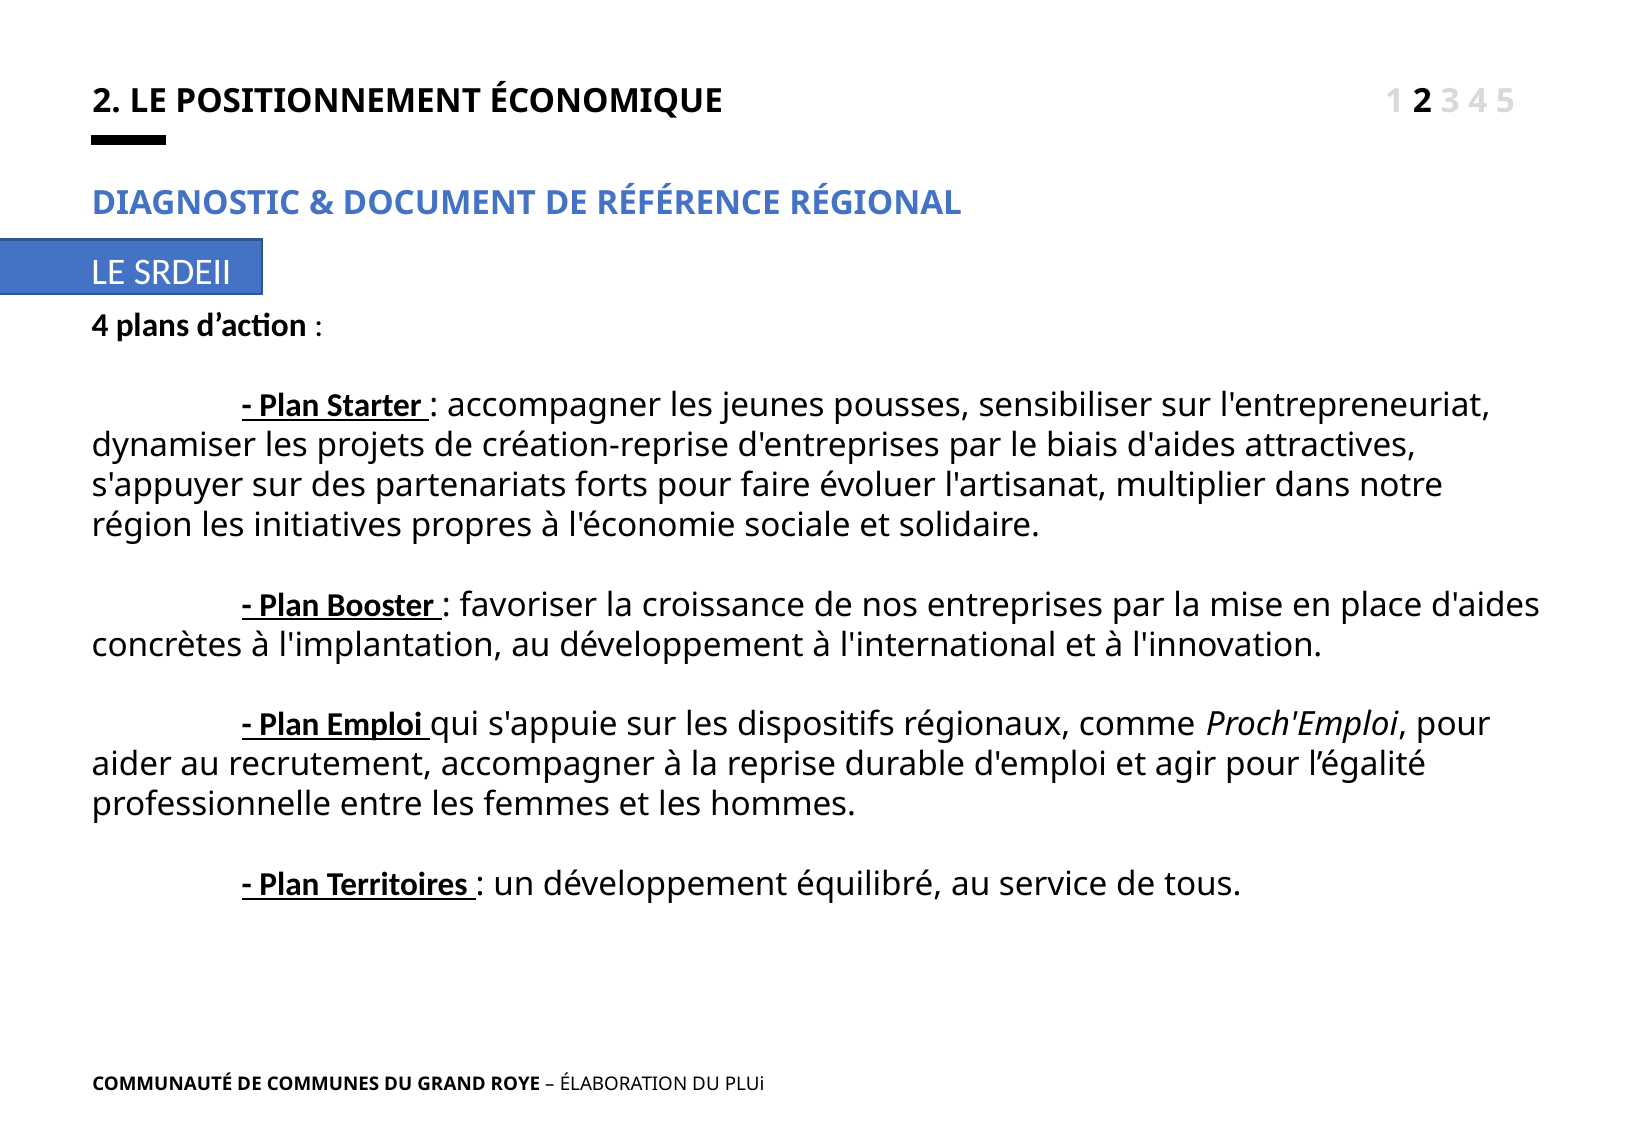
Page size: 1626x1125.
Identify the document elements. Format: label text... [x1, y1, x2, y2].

text_box LE SRDEII [76, 239, 1565, 300]
text_box [0, 238, 263, 295]
list 1 2 3 4 5 [1154, 76, 1530, 136]
list COMMUNAUTÉ DE COMMUNES DU GRAND ROYE – ÉLABORATION DU PLUi [77, 1067, 886, 1125]
text_box 2. LE POSITIONNEMENT ÉCONOMIQUE [77, 76, 1064, 136]
text_box DIAGNOSTIC & DOCUMENT DE RÉFÉRENCE RÉGIONAL [76, 178, 1530, 238]
text_box 4 plans d’action : - Plan Starter : accompagner les jeunes pousses, sensibiliser sur l'entrepreneuriat, dynamiser les projets de création-reprise d'entreprises par le biais d'aides attractives, s'appuyer sur des partenariats forts pour faire évoluer l'artisanat, multiplier dans notre région les initiatives propres à l'économie sociale et solidaire. - Plan Booster : favoriser la croissance de nos entreprises par la mise en place d'aides concrètes à l'implantation, au développement à l'international et à l'innovation. - Plan Emploi qui s'appuie sur les dispositifs régionaux, comme Proch'Emploi, pour aider au recrutement, accompagner à la reprise durable d'emploi et agir pour l’égalité professionnelle entre les femmes et les hommes. - Plan Territoires : un développement équilibré, au service de tous. [76, 300, 1559, 990]
